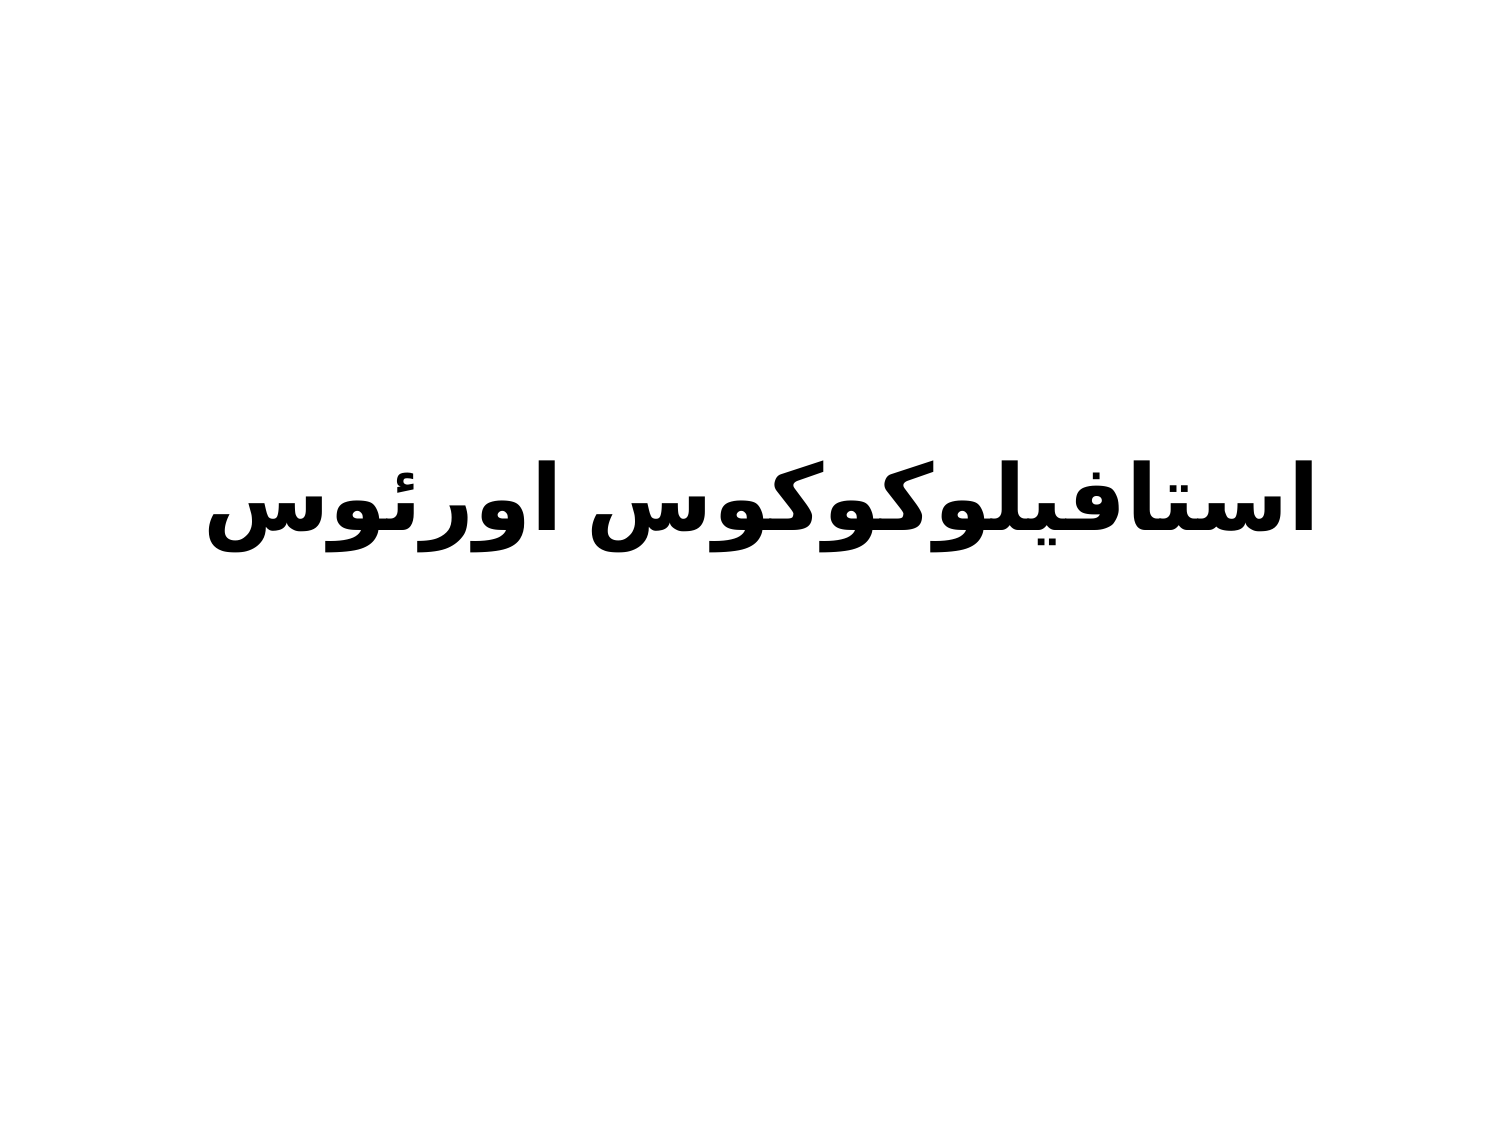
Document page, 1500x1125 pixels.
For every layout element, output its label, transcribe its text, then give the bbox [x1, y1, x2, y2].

title استافیلوکوکوس اورئوس [87, 399, 1438, 588]
